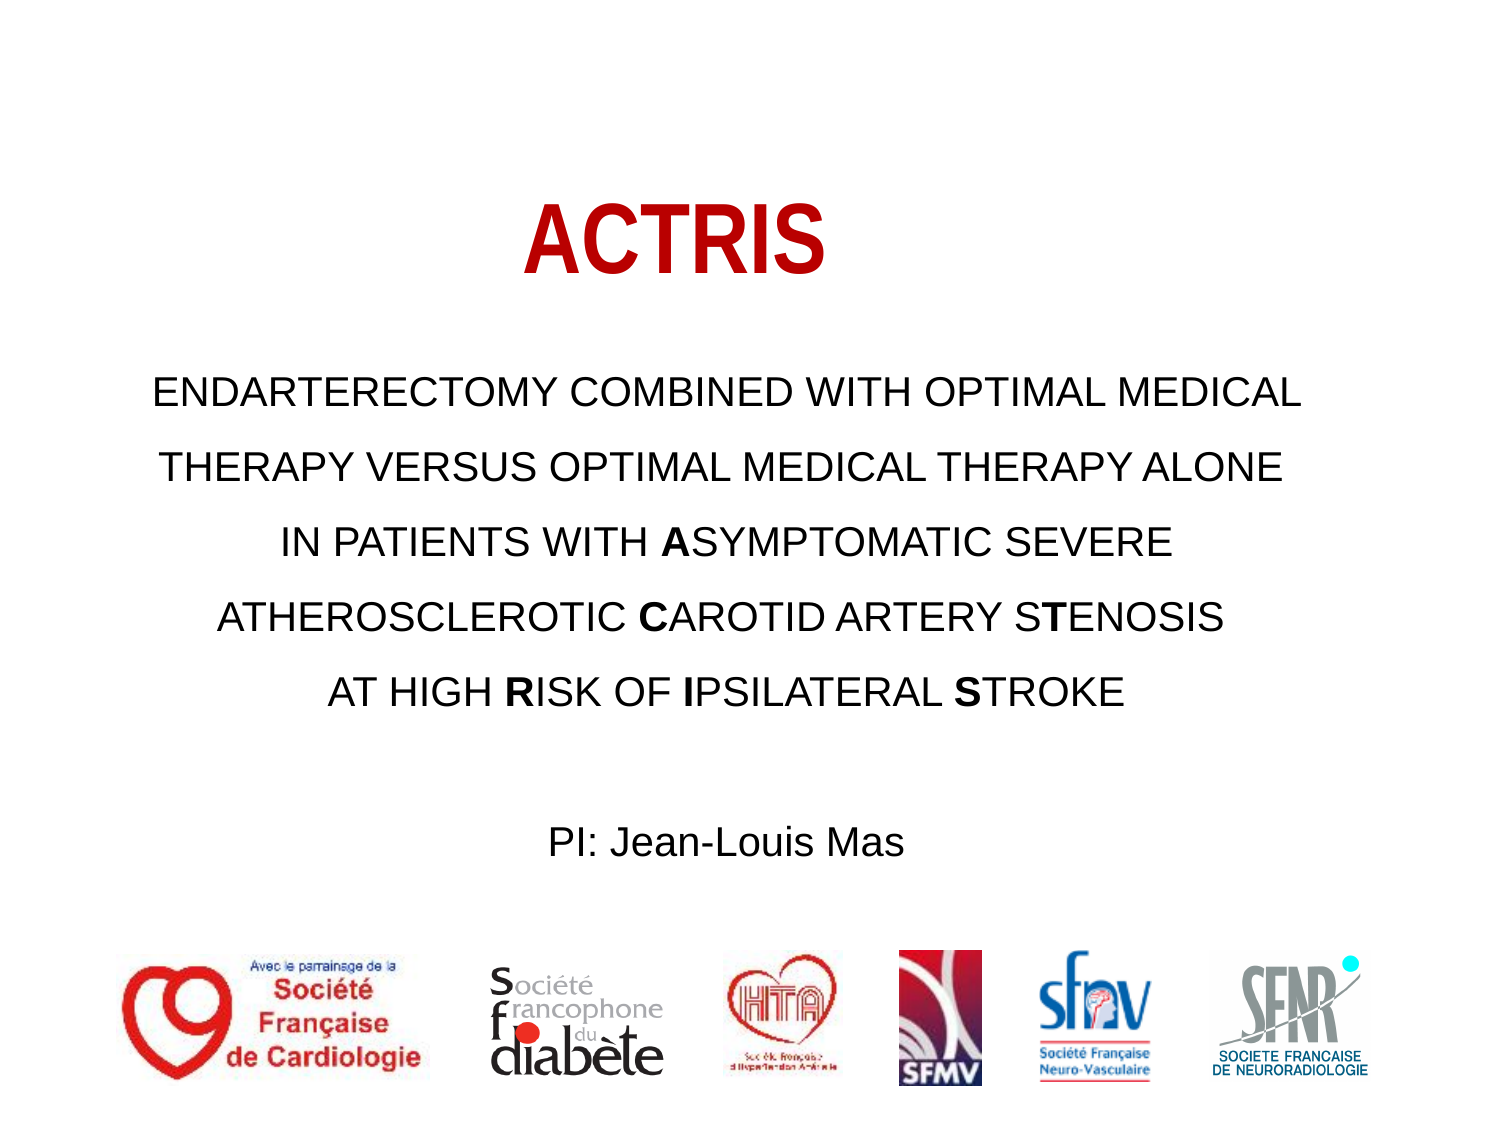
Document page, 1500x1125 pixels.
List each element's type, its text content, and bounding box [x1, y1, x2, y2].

picture [1209, 949, 1371, 1082]
picture [486, 954, 667, 1087]
picture [723, 950, 843, 1087]
subtitle ENDARTERECTOMY COMBINED WITH OPTIMAL MEDICAL THERAPY VERSUS OPTIMAL MEDICAL THERAPY ALONE IN PATIENTS WITH ASYMPTOMATIC SEVERE ATHEROSCLEROTIC CAROTID ARTERY STENOSIS AT HIGH RISK OF IPSILATERAL STROKE PI: Jean-Louis Mas [89, 332, 1364, 862]
picture [899, 949, 982, 1087]
picture [1039, 949, 1153, 1082]
title ACTRIS [0, 113, 1350, 302]
picture [116, 954, 430, 1087]
